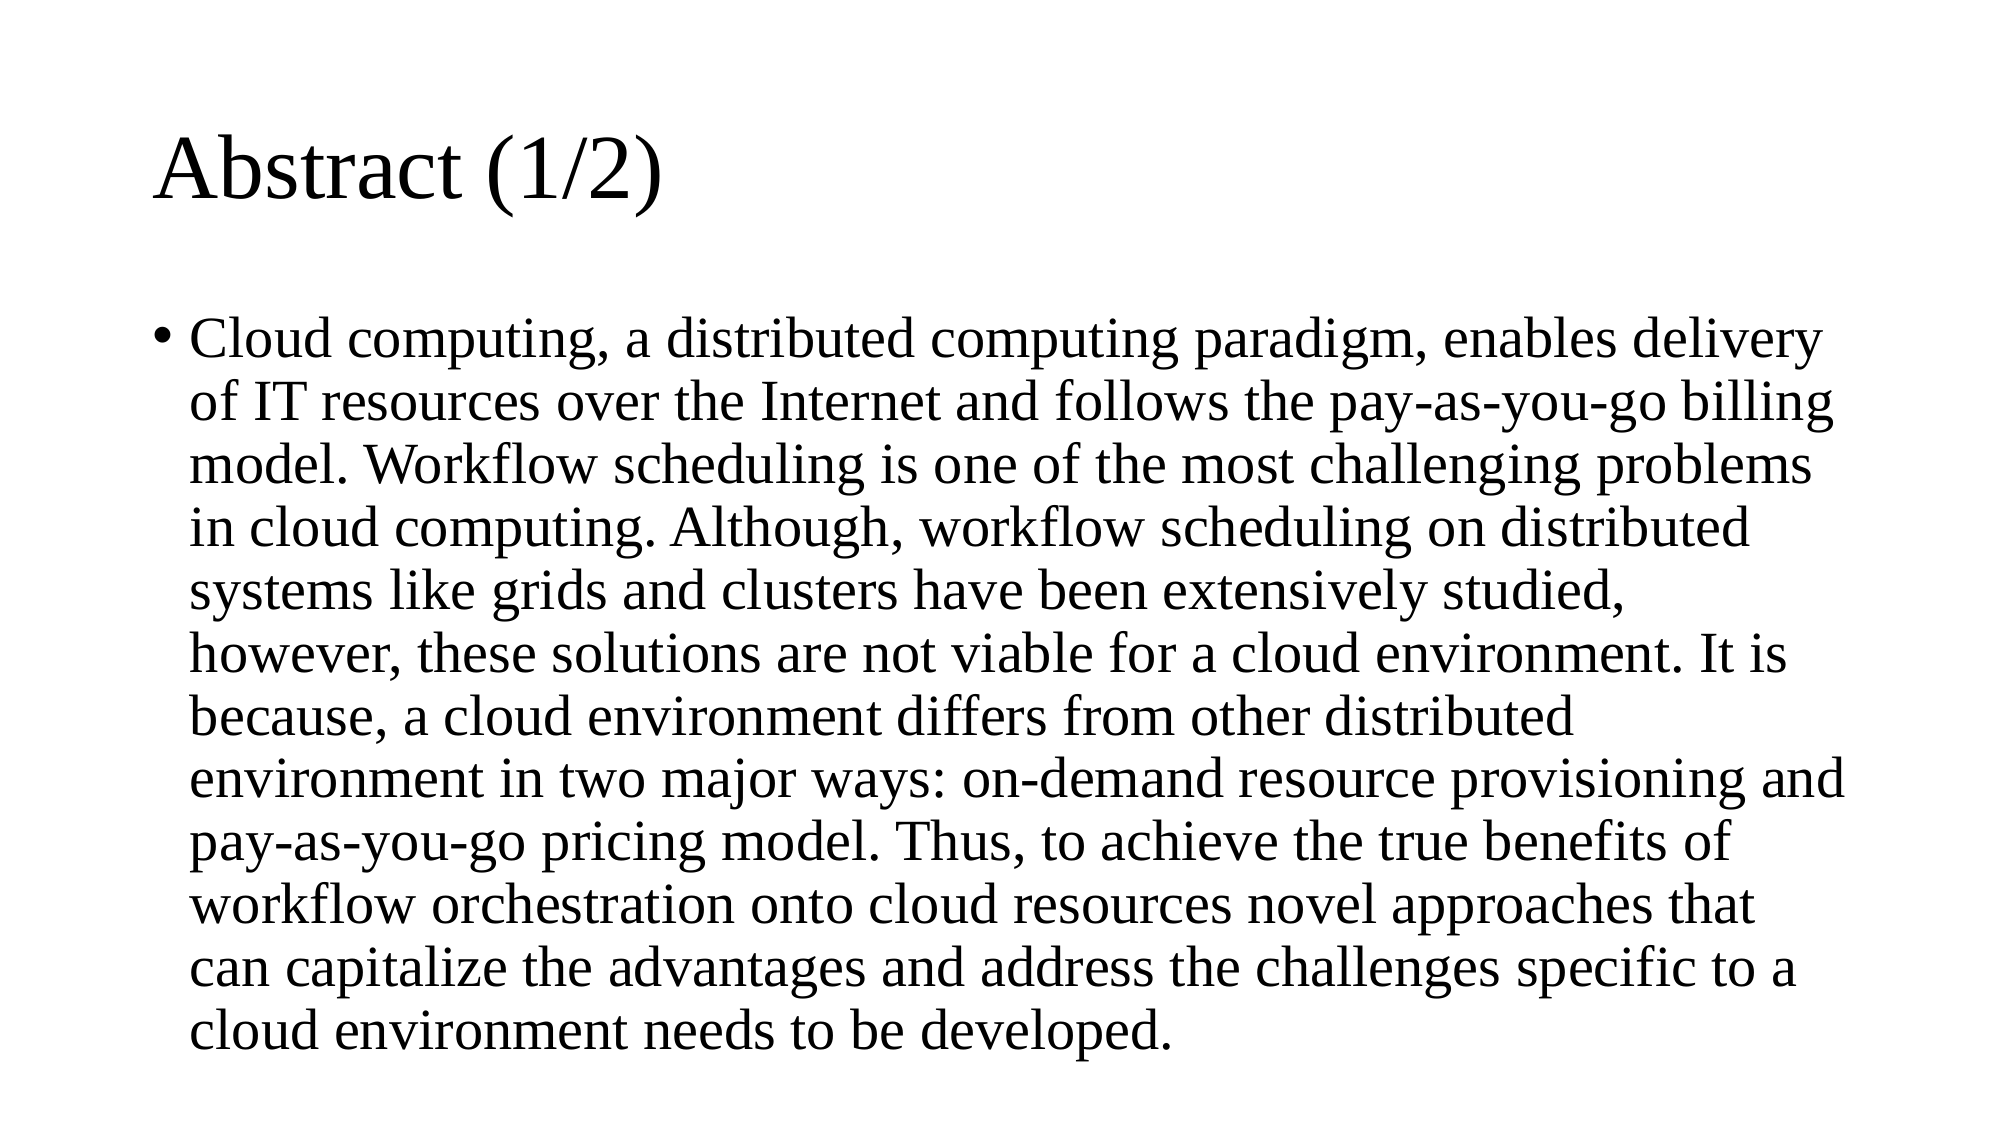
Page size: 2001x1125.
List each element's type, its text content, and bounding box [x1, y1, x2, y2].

title Abstract (1/2) [137, 59, 1863, 278]
list Cloud computing, a distributed computing paradigm, enables delivery of IT resources over the Internet and follows the pay-as-you-go billing model. Workflow scheduling is one of the most challenging problems in cloud computing. Although, workflow scheduling on distributed systems like grids and clusters have been extensively studied, however, these solutions are not viable for a cloud environment. It is because, a cloud environment differs from other distributed environment in two major ways: on-demand resource provisioning and pay-as-you-go pricing model. Thus, to achieve the true benefits of workflow orchestration onto cloud resources novel approaches that can capitalize the advantages and address the challenges specific to a cloud environment needs to be developed. [137, 299, 1863, 1014]
